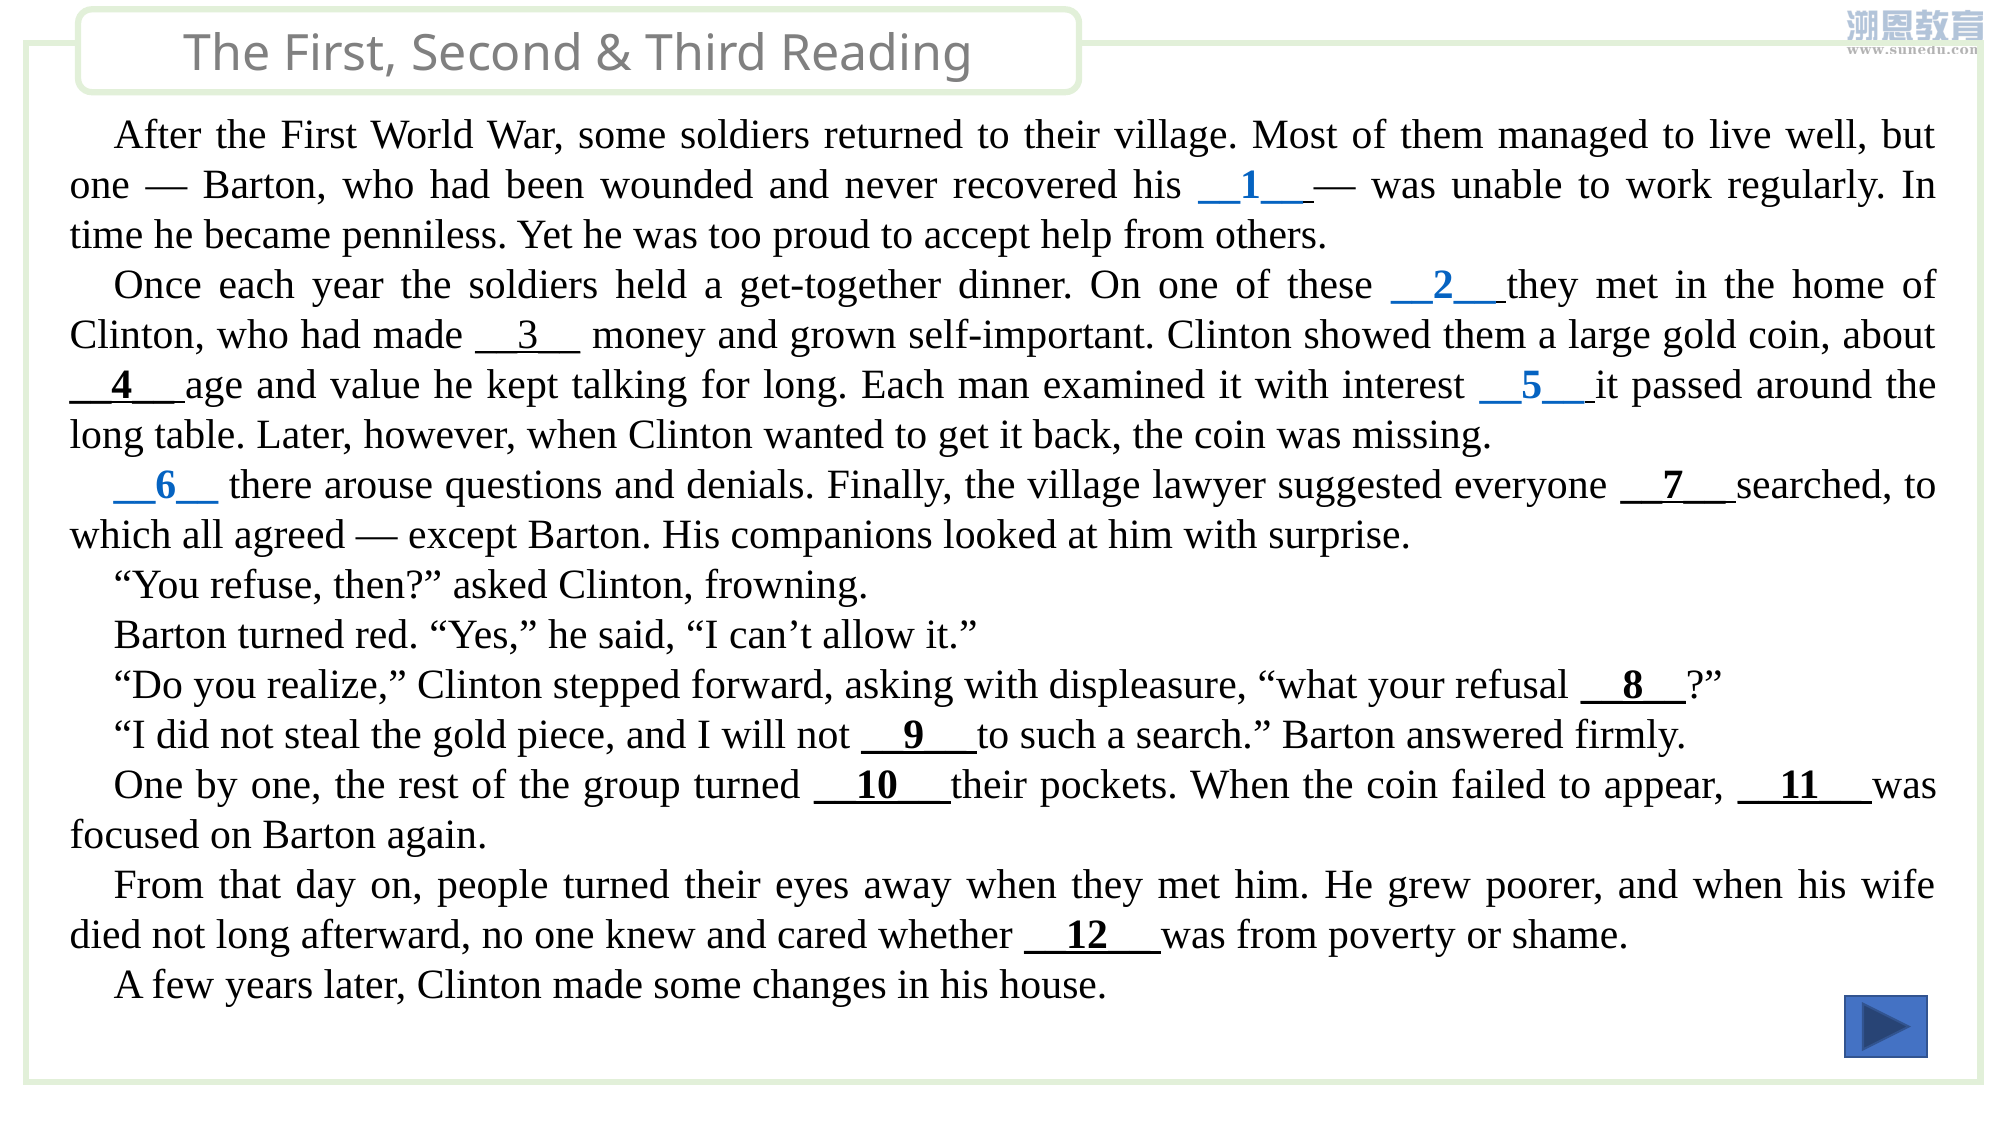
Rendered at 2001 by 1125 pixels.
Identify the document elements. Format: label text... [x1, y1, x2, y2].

text_box The First, Second & Third Reading [76, 8, 1081, 94]
picture [1846, 9, 1983, 54]
text_box [1844, 995, 1928, 1058]
text_box [25, 42, 1982, 1083]
text_box After the First World War, some soldiers returned to their village. Most of them managed to live well, but one — Barton, who had been wounded and never recovered his __1__ — was unable to work regularly. In time he became penniless. Yet he was too proud to accept help from others. Once each year the soldiers held a get-together dinner. On one of these __2__ they met in the home of Clinton, who had made __3__ money and grown self-important. Clinton showed them a large gold coin, about __4__ age and value he kept talking for long. Each man examined it with interest __5__ it passed around the long table. Later, however, when Clinton wanted to get it back, the coin was missing. __6__ there arouse questions and denials. Finally, the village lawyer suggested everyone __7__ searched, to which all agreed — except Barton. His companions looked at him with surprise. “You refuse, then?” asked Clinton, frowning. Barton turned red. “Yes,” he said, “I can’t allow it.” “Do you realize,” Clinton stepped forward, asking with displeasure, “what your refusal __8__?” “I did not steal the gold piece, and I will not __9__ to such a search.” Barton answered firmly. One by one, the rest of the group turned __10__ their pockets. When the coin failed to appear, __11__ was focused on Barton again. From that day on, people turned their eyes away when they met him. He grew poorer, and when his wife died not long afterward, no one knew and cared whether __12__ was from poverty or shame. A few years later, Clinton made some changes in his house. [54, 99, 1952, 1015]
